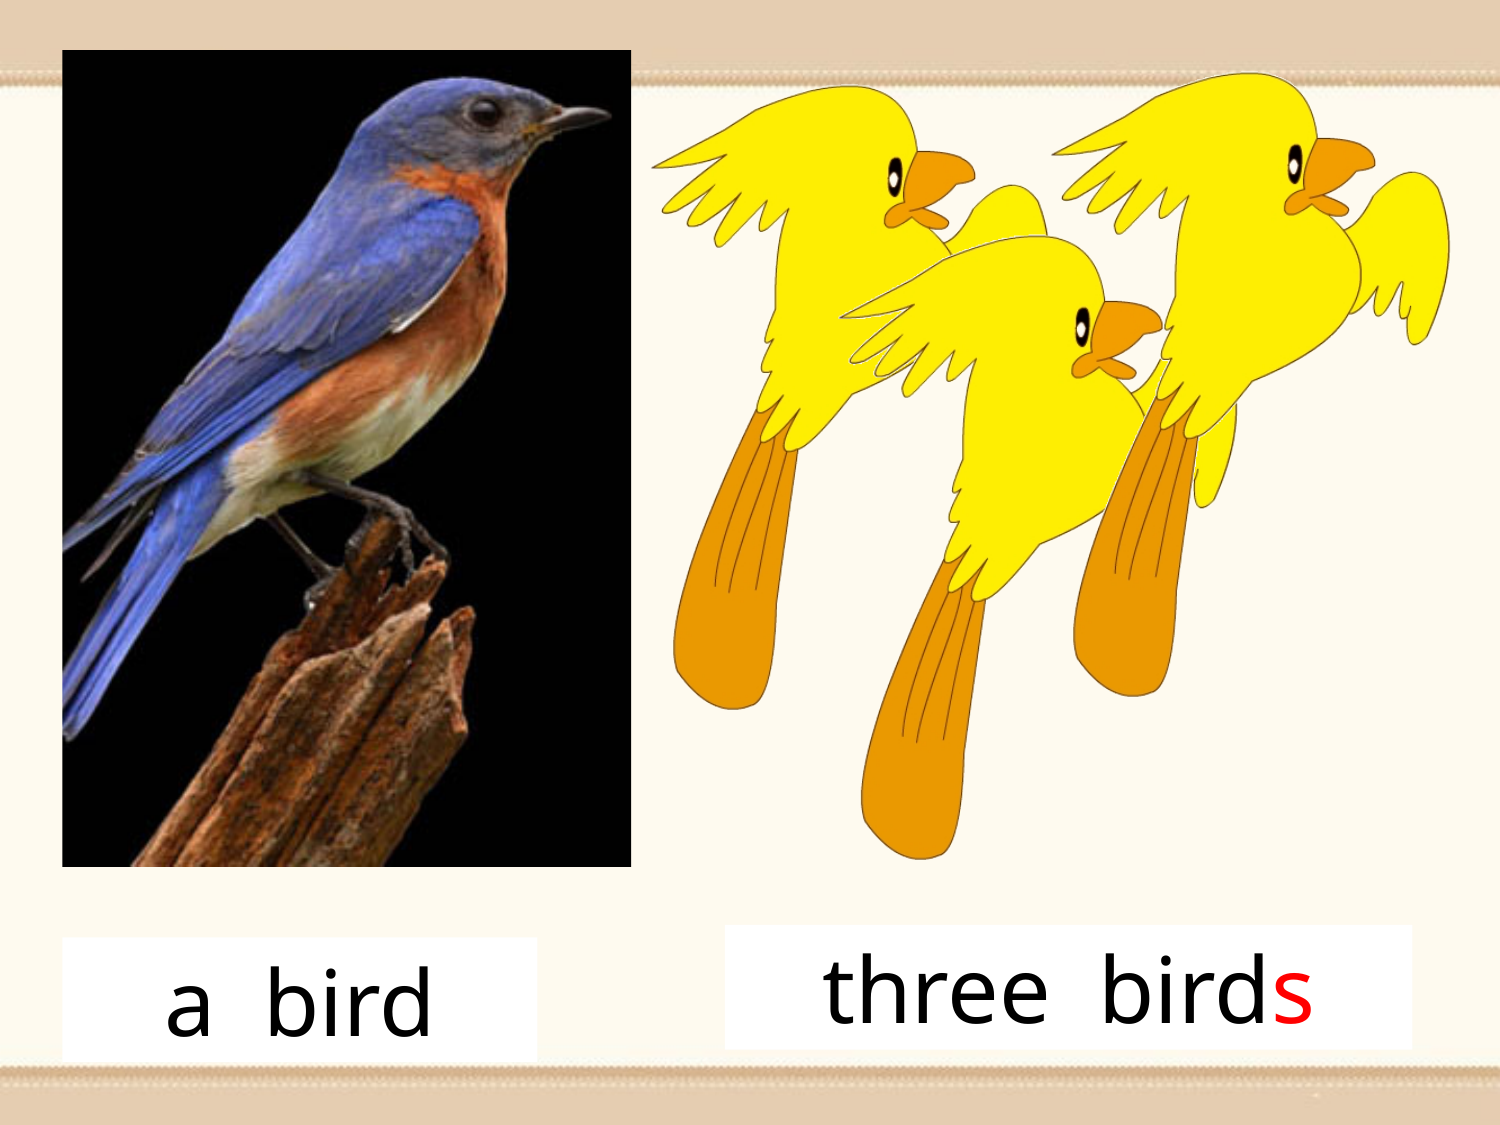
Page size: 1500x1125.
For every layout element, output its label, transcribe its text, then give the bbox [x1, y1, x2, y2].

text_box a bird [62, 937, 538, 1063]
picture [0, 0, 1500, 1125]
text_box three birds [724, 924, 1413, 1050]
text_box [637, 49, 1461, 888]
